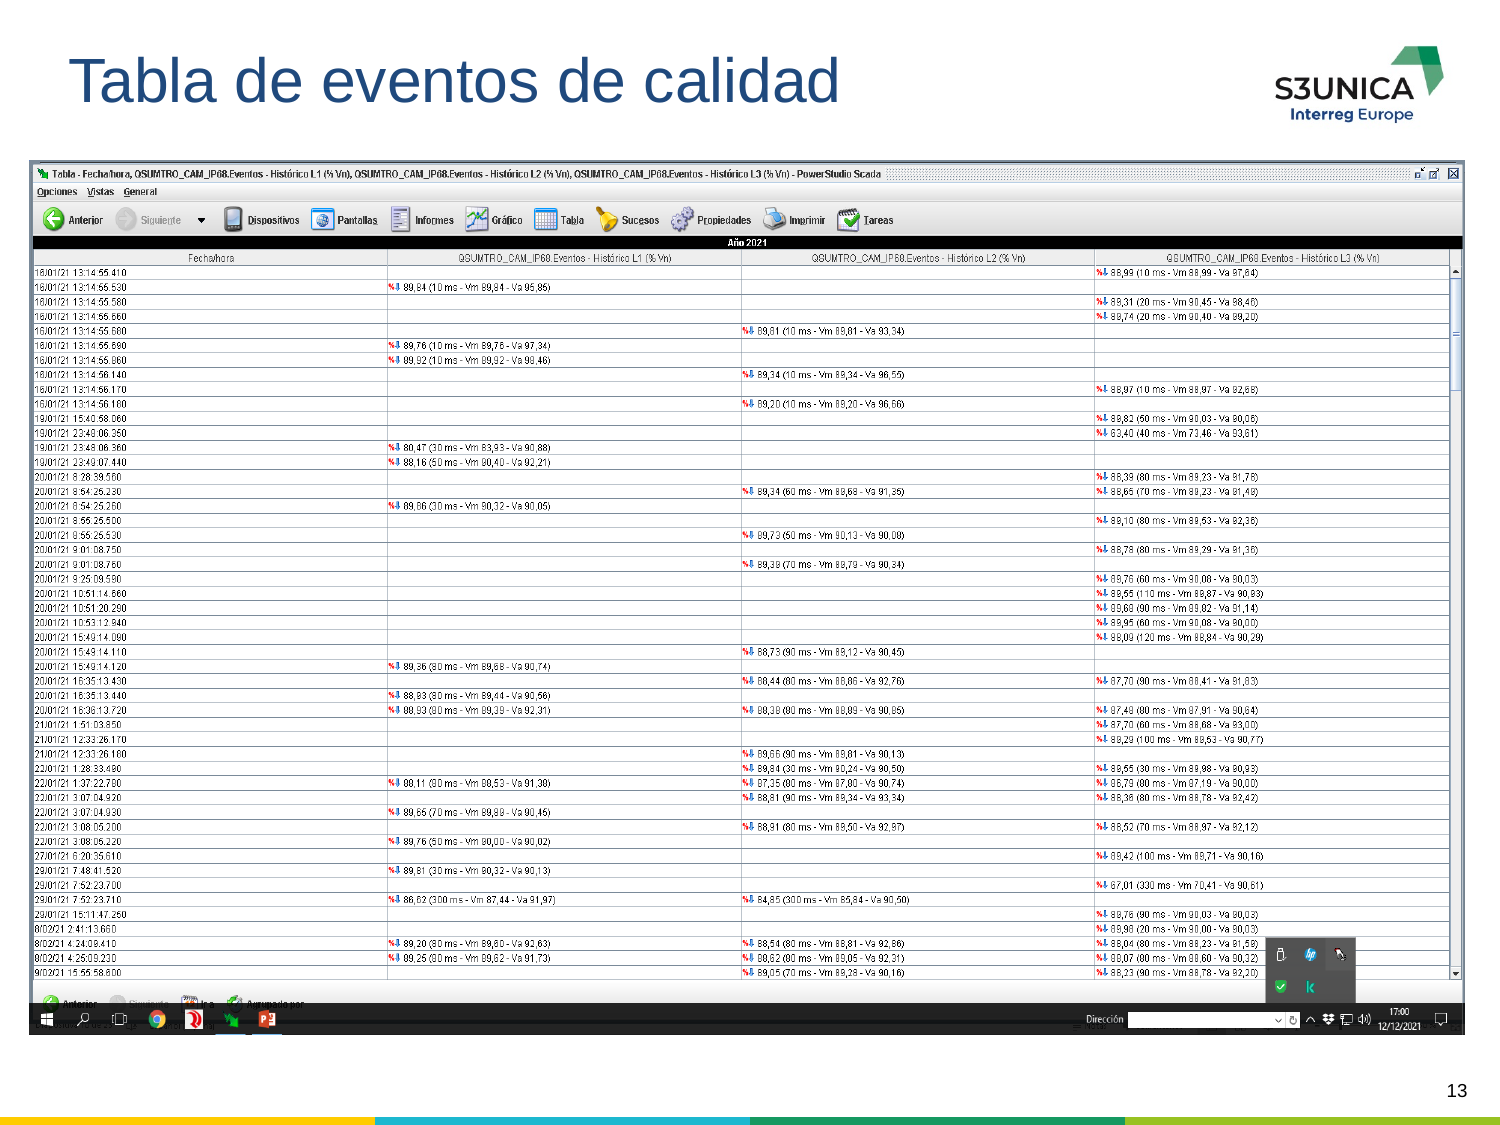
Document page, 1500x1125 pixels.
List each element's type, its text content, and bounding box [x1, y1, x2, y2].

picture [1245, 29, 1461, 139]
text_box Tabla de eventos de calidad [53, 30, 1403, 124]
picture [29, 160, 1465, 1036]
